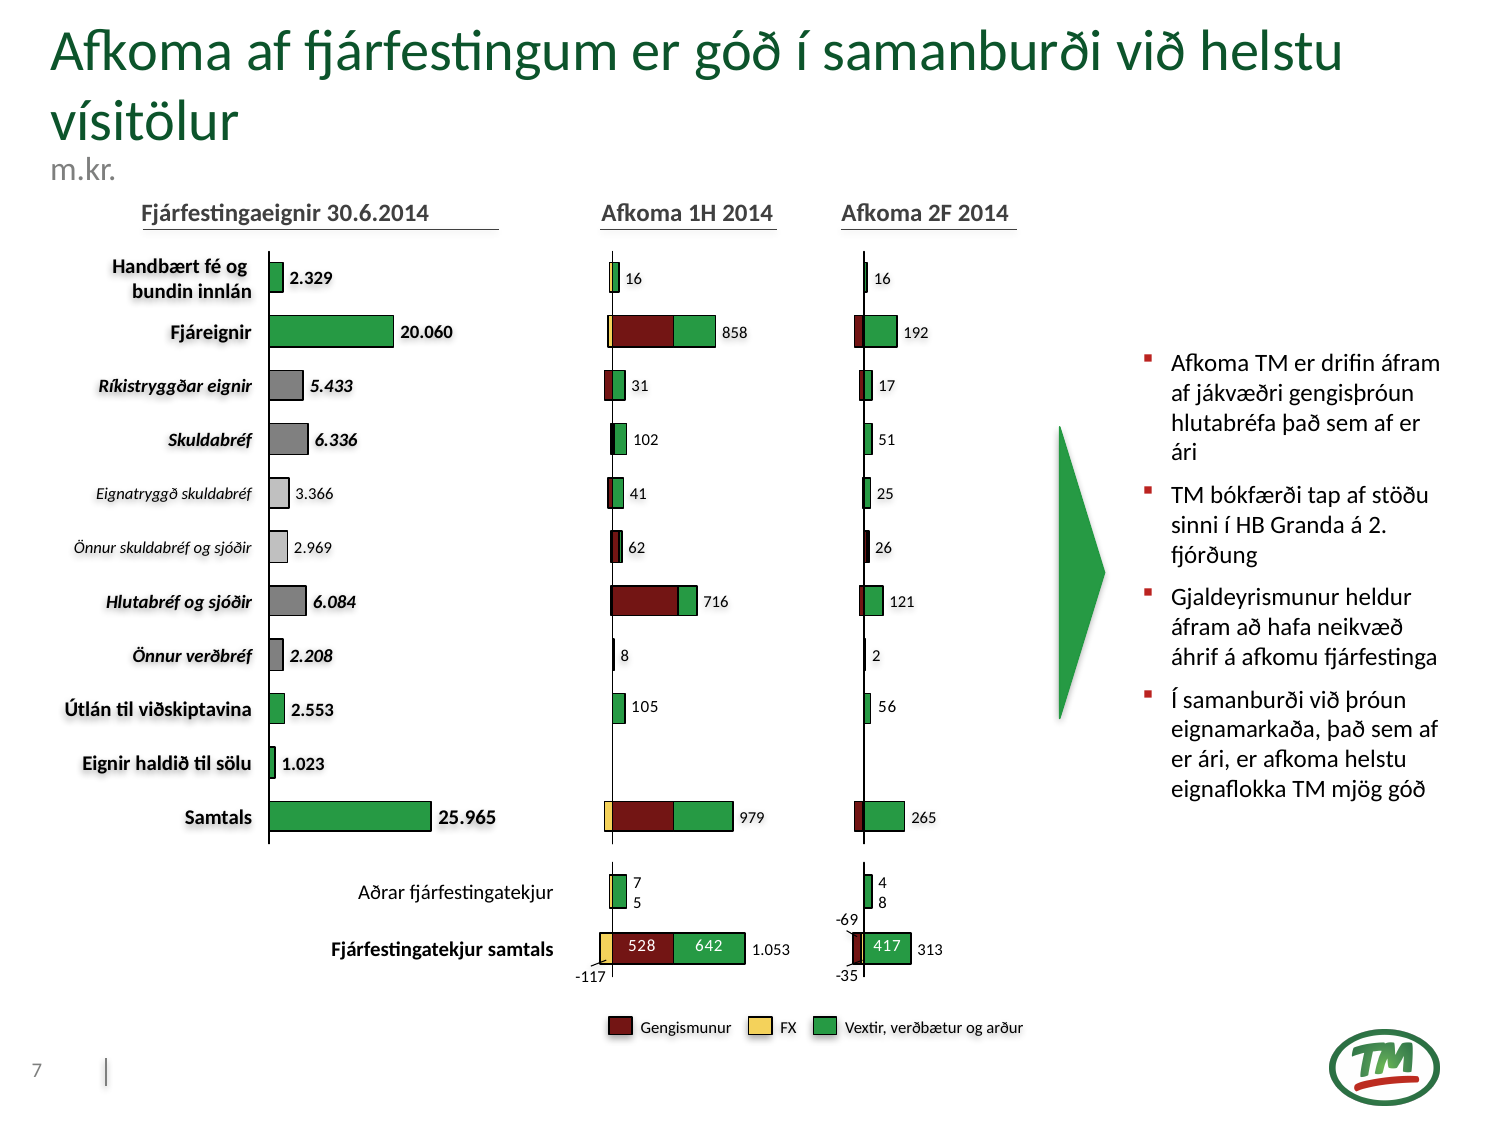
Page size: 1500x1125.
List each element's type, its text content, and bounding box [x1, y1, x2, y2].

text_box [846, 959, 863, 967]
text_box Afkoma TM er drifin áfram af jákvæðri gengisþróun hlutabréfa það sem af er ári TM bókfærði tap af stöðu sinni í HB Granda á 2. fjórðung Gjaldeyrismunur heldur áfram að hafa neikvæð áhrif á afkomu fjárfestinga Í samanburði við þróun eignamarkaða, það sem af er ári, er afkoma helstu eignaflokka TM mjög góð [1127, 338, 1457, 821]
list m.kr. [50, 139, 1429, 191]
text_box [249, 230, 477, 860]
text_box Fjárfestingaeignir 30.6.2014 [126, 189, 472, 234]
text_box [608, 1016, 633, 1035]
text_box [580, 843, 809, 994]
text_box Önnur skuldabréf og sjóðir [72, 536, 244, 558]
text_box Önnur verðbréf [132, 643, 244, 667]
list Aðrar fjárfestingatekjur [355, 878, 554, 904]
text_box Afkoma 2F 2014 [826, 189, 1025, 233]
text_box 25.965 [480, 803, 501, 830]
text_box Handbært fé og bundin innlán [112, 252, 244, 303]
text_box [590, 959, 607, 967]
text_box Vextir, verðbætur og arður [844, 1016, 1027, 1037]
text_box Gengismunur [640, 1016, 733, 1037]
text_box Afkoma 1H 2014 [586, 189, 789, 229]
text_box Ríkistryggðar eignir [98, 373, 244, 397]
text_box Eignir haldið til sölu [80, 749, 244, 776]
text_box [846, 930, 858, 937]
text_box Fjáreignir [170, 318, 244, 344]
text_box Útlán til viðskiptavina [62, 695, 244, 722]
text_box Eignatryggð skuldabréf [94, 482, 244, 504]
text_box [830, 230, 1058, 860]
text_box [812, 843, 1040, 1007]
text_box Skuldabréf [167, 427, 244, 451]
picture [1329, 1029, 1440, 1106]
text_box [748, 1016, 773, 1035]
text_box [813, 1016, 837, 1035]
text_box Hlutabréf og sjóðir [106, 589, 244, 613]
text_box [580, 230, 808, 843]
text_box FX [780, 1016, 797, 1037]
text_box Fjárfestingatekjur samtals [329, 935, 554, 961]
text_box [1062, 431, 1106, 714]
title Afkoma af fjárfestingum er góð í samanburði við helstu vísitölur [50, 11, 1429, 72]
text_box Samtals [183, 803, 244, 830]
